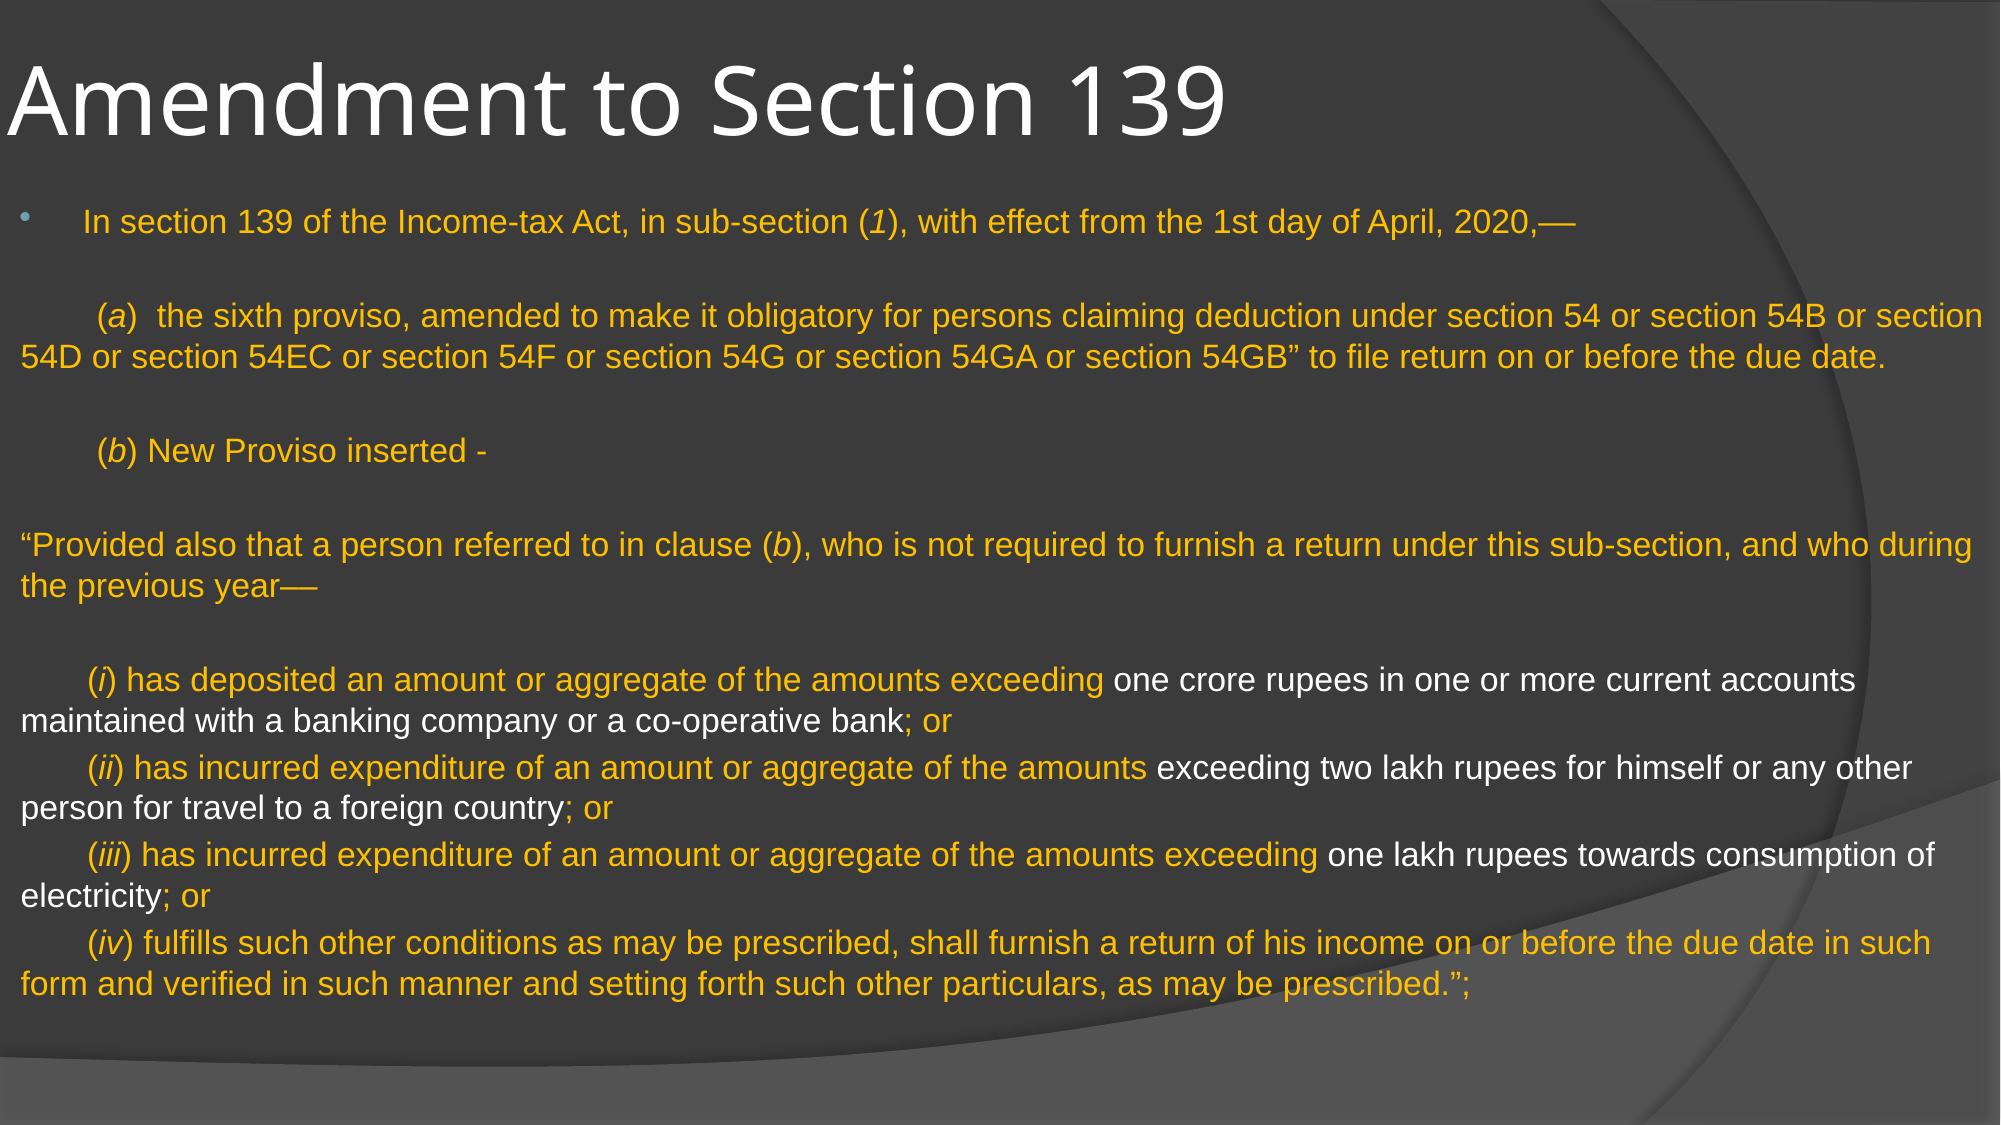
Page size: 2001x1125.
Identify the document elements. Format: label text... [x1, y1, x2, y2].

list In section 139 of the Income-tax Act, in sub-section (1), with effect from the 1st day of April, 2020,–– (a) the sixth proviso, amended to make it obligatory for persons claiming deduction under section 54 or section 54B or section 54D or section 54EC or section 54F or section 54G or section 54GA or section 54GB” to file return on or before the due date. (b) New Proviso inserted - “Provided also that a person referred to in clause (b), who is not required to furnish a return under this sub-section, and who during the previous year–– (i) has deposited an amount or aggregate of the amounts exceeding one crore rupees in one or more current accounts maintained with a banking company or a co-operative bank; or (ii) has incurred expenditure of an amount or aggregate of the amounts exceeding two lakh rupees for himself or any other person for travel to a foreign country; or (iii) has incurred expenditure of an amount or aggregate of the amounts exceeding one lakh rupees towards consumption of electricity; or (iv) fulfills such other conditions as may be prescribed, shall furnish a return of his income on or before the due date in such form and verified in such manner and setting forth such other particulars, as may be prescribed.”; [0, 192, 2000, 1125]
title Amendment to Section 139 [0, 0, 2000, 192]
